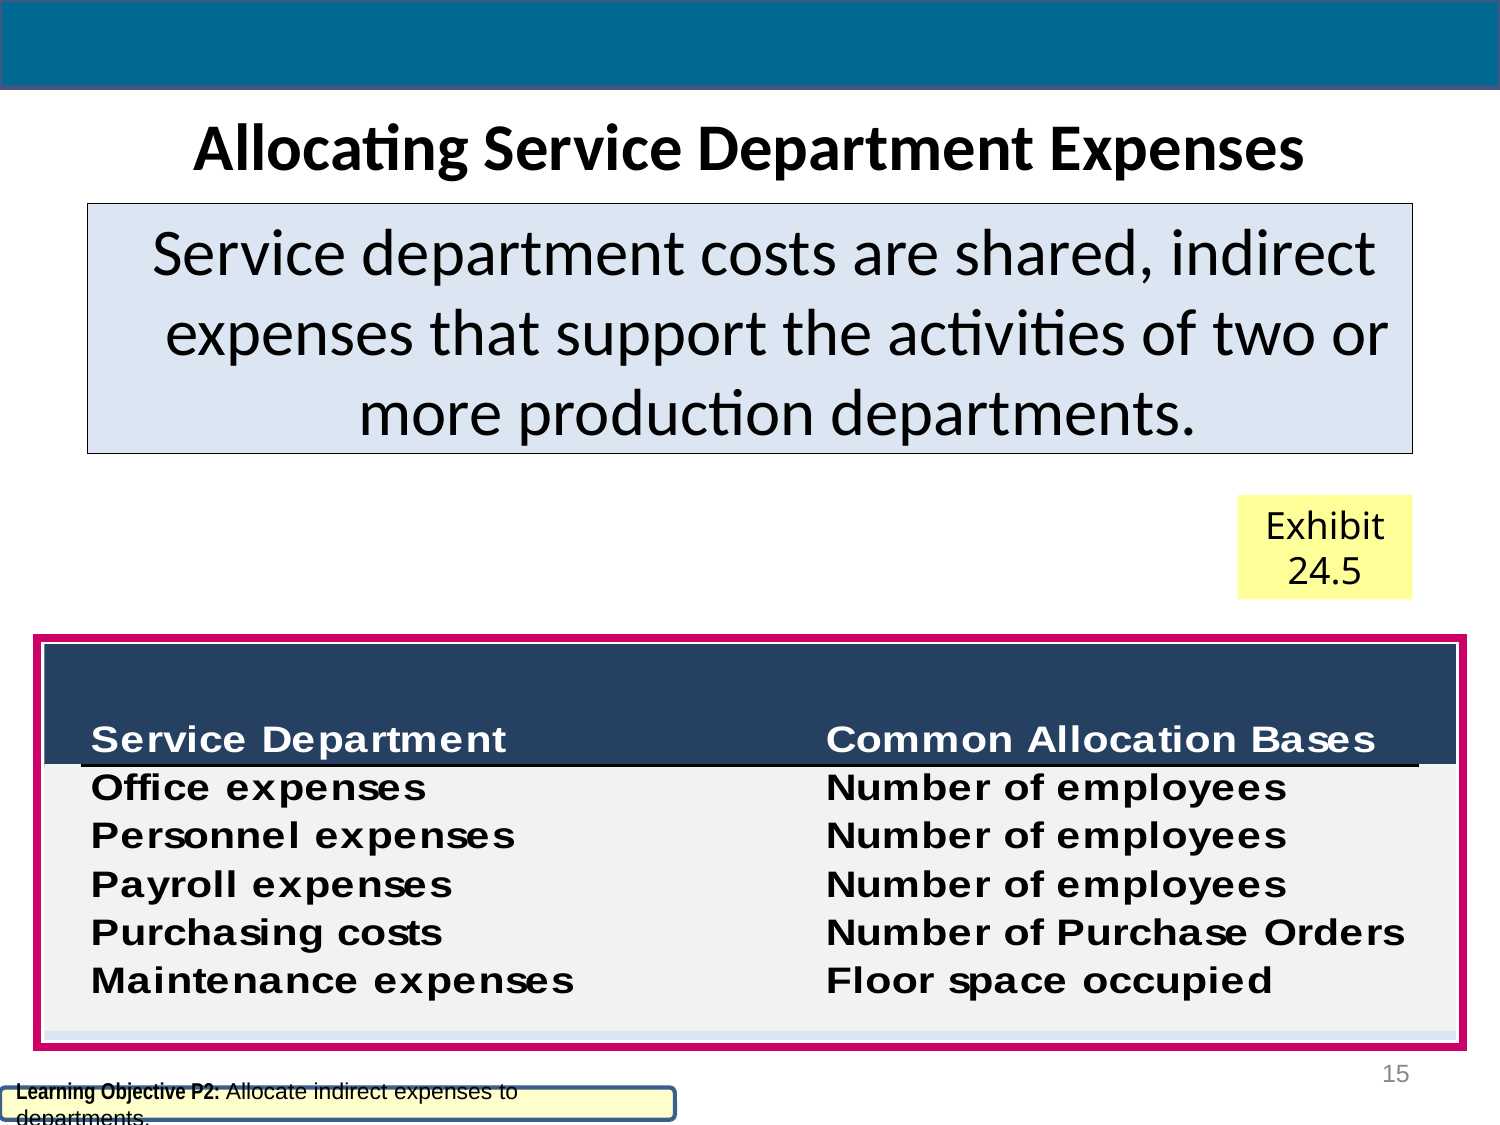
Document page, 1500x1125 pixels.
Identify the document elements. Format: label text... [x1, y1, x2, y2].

slide_number 15 [1074, 1052, 1425, 1103]
title Allocating Service Department Expenses [62, 50, 1438, 238]
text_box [40, 641, 1460, 1043]
text_box Exhibit 24.5 [1237, 494, 1413, 600]
text_box Learning Objective P2: Allocate indirect expenses to departments. [0, 1087, 675, 1120]
list Service department costs are shared, indirect expenses that support the activities of two or more production departments. [87, 238, 1413, 454]
